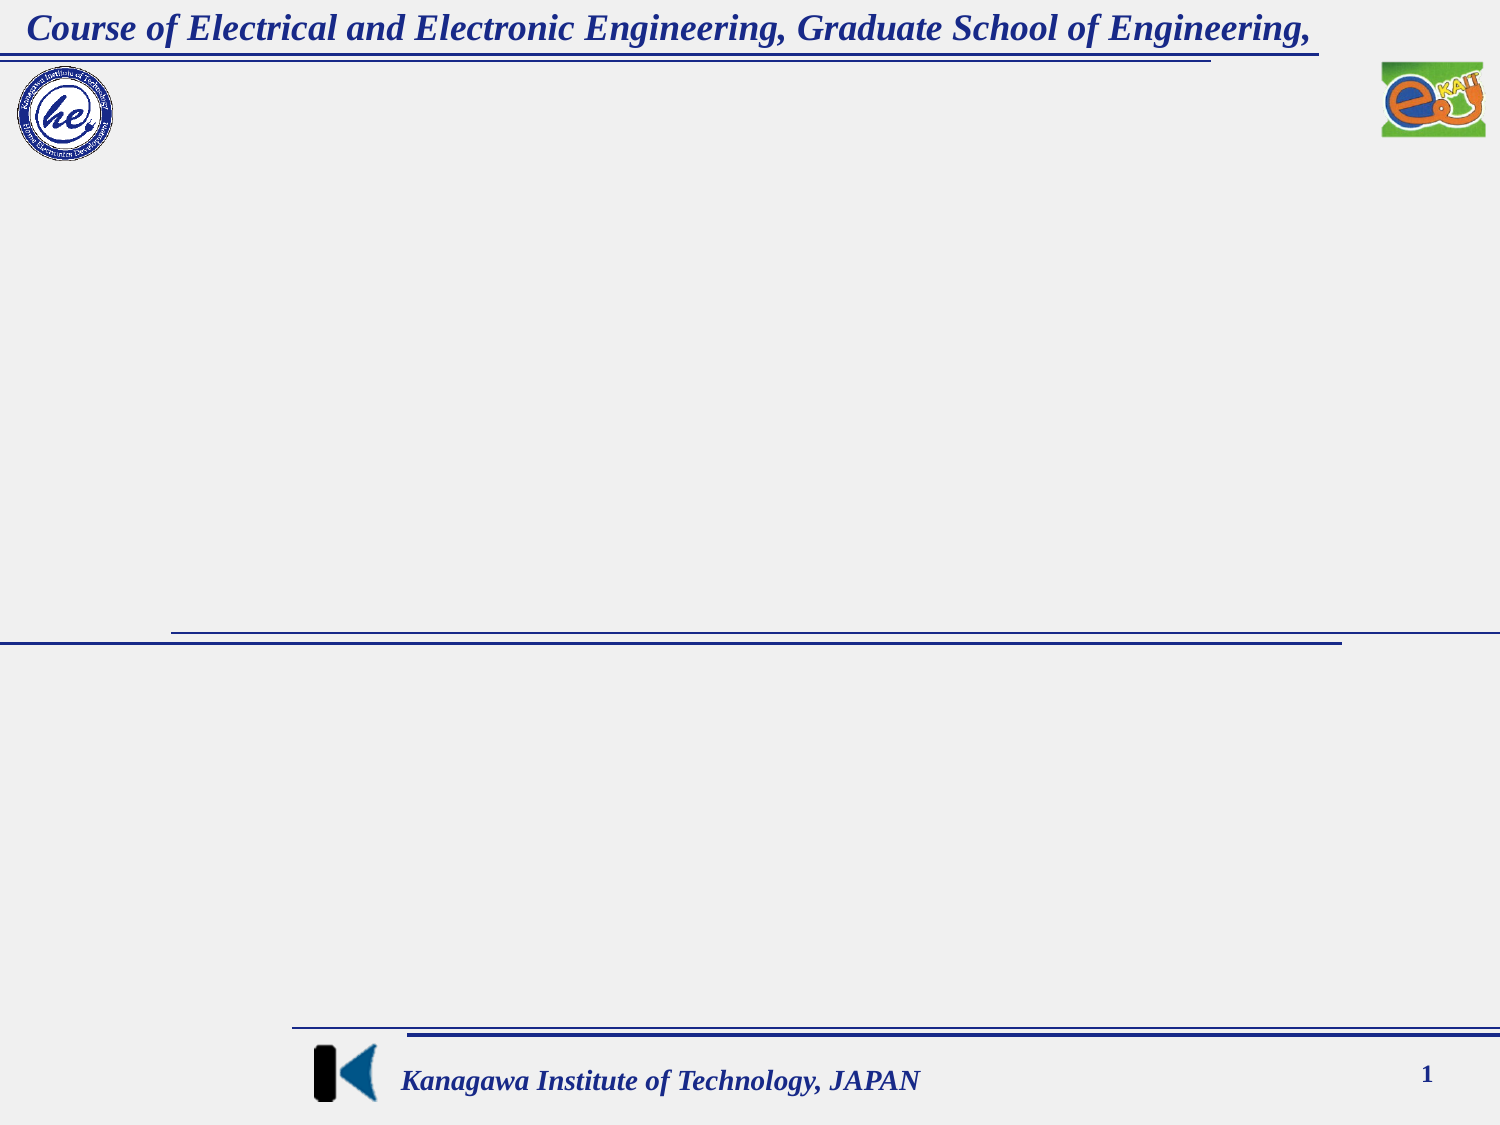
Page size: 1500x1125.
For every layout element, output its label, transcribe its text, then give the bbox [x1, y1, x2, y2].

picture [314, 1043, 384, 1102]
slide_number 1 [1257, 1042, 1449, 1103]
picture [17, 66, 113, 161]
picture [1381, 44, 1486, 149]
